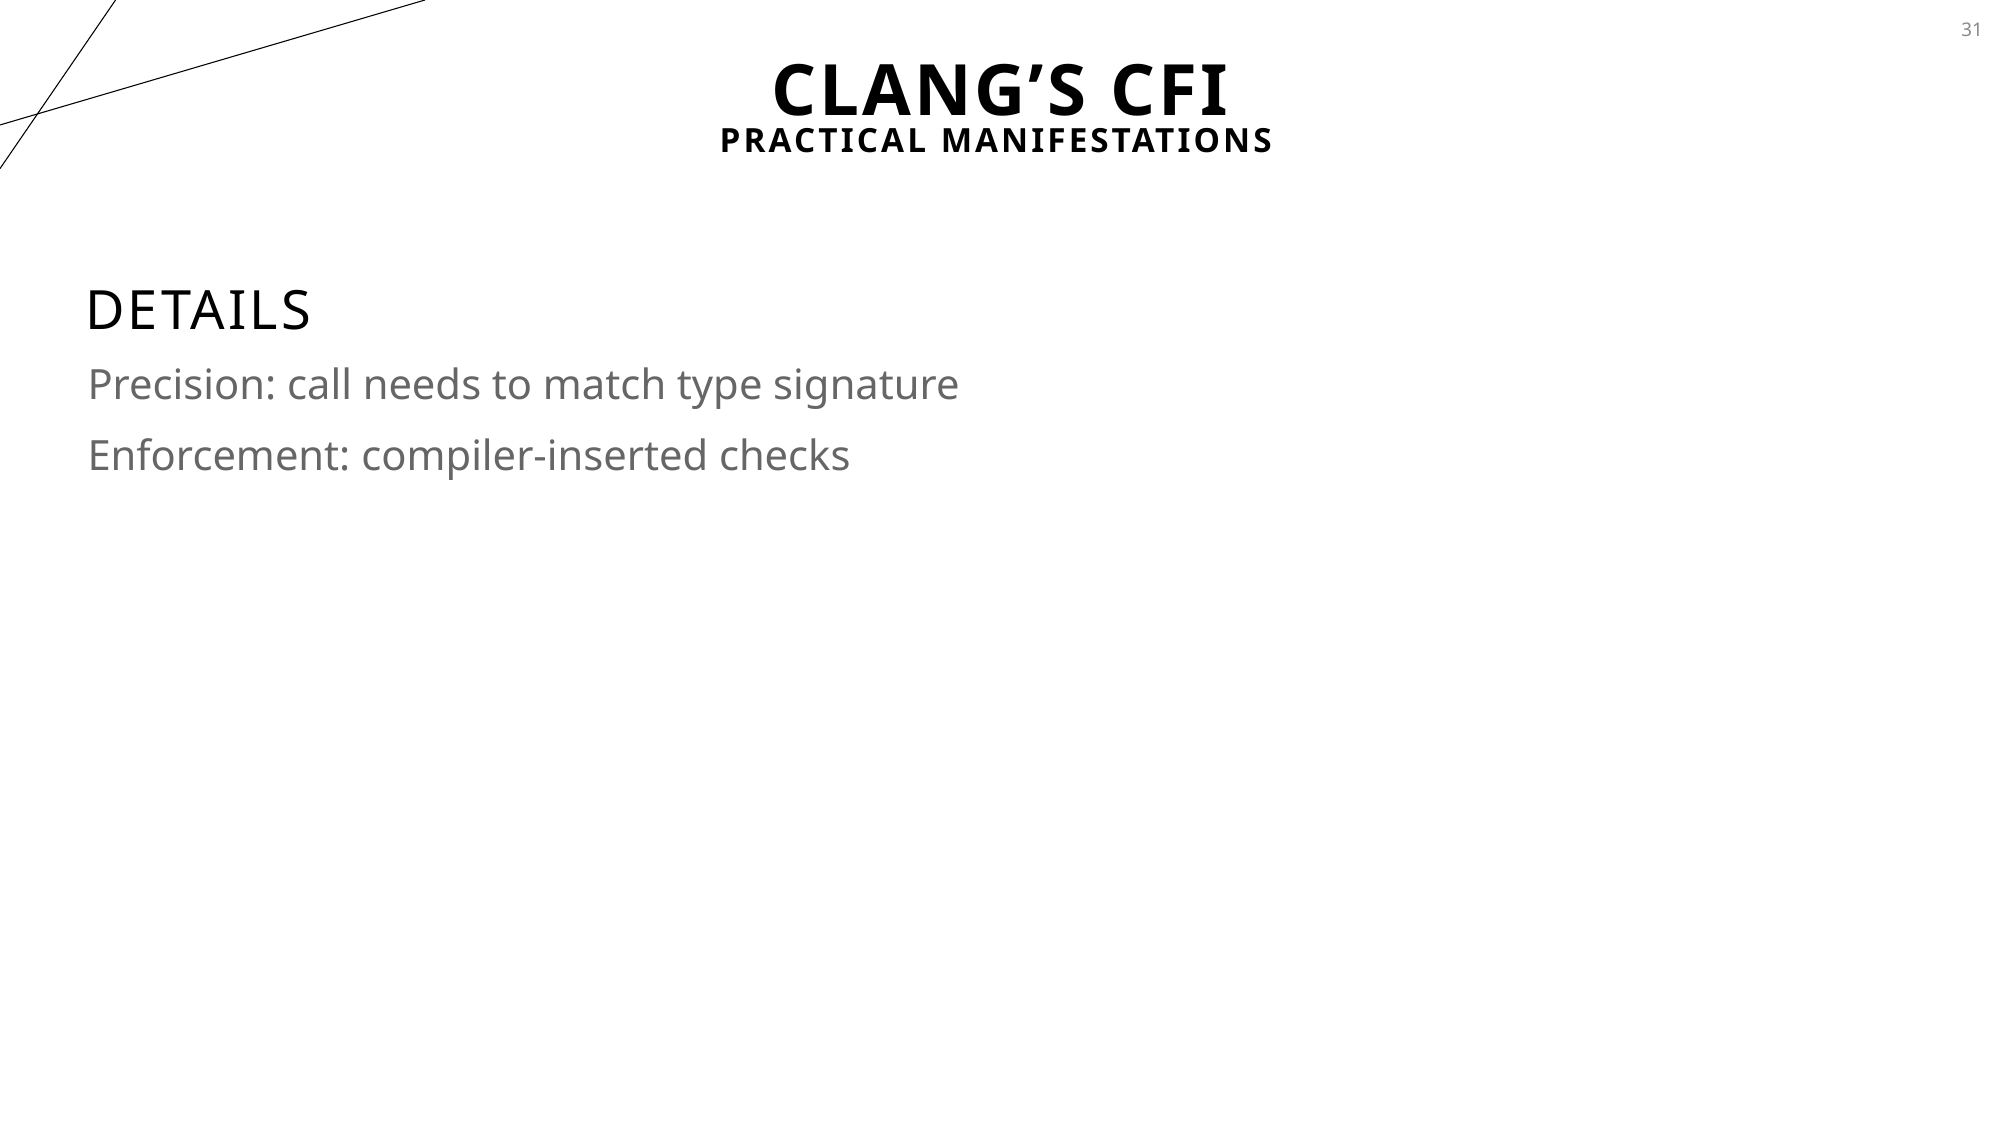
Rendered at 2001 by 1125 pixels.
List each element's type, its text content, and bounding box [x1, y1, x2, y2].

text_box Precision: call needs to match type signature [72, 350, 1079, 416]
text_box Details [70, 275, 1014, 341]
title Clang’s CFI [1, 0, 1999, 202]
text_box Practical Manifestations [0, 33, 1995, 251]
text_box Enforcement: compiler-inserted checks [72, 421, 1079, 487]
